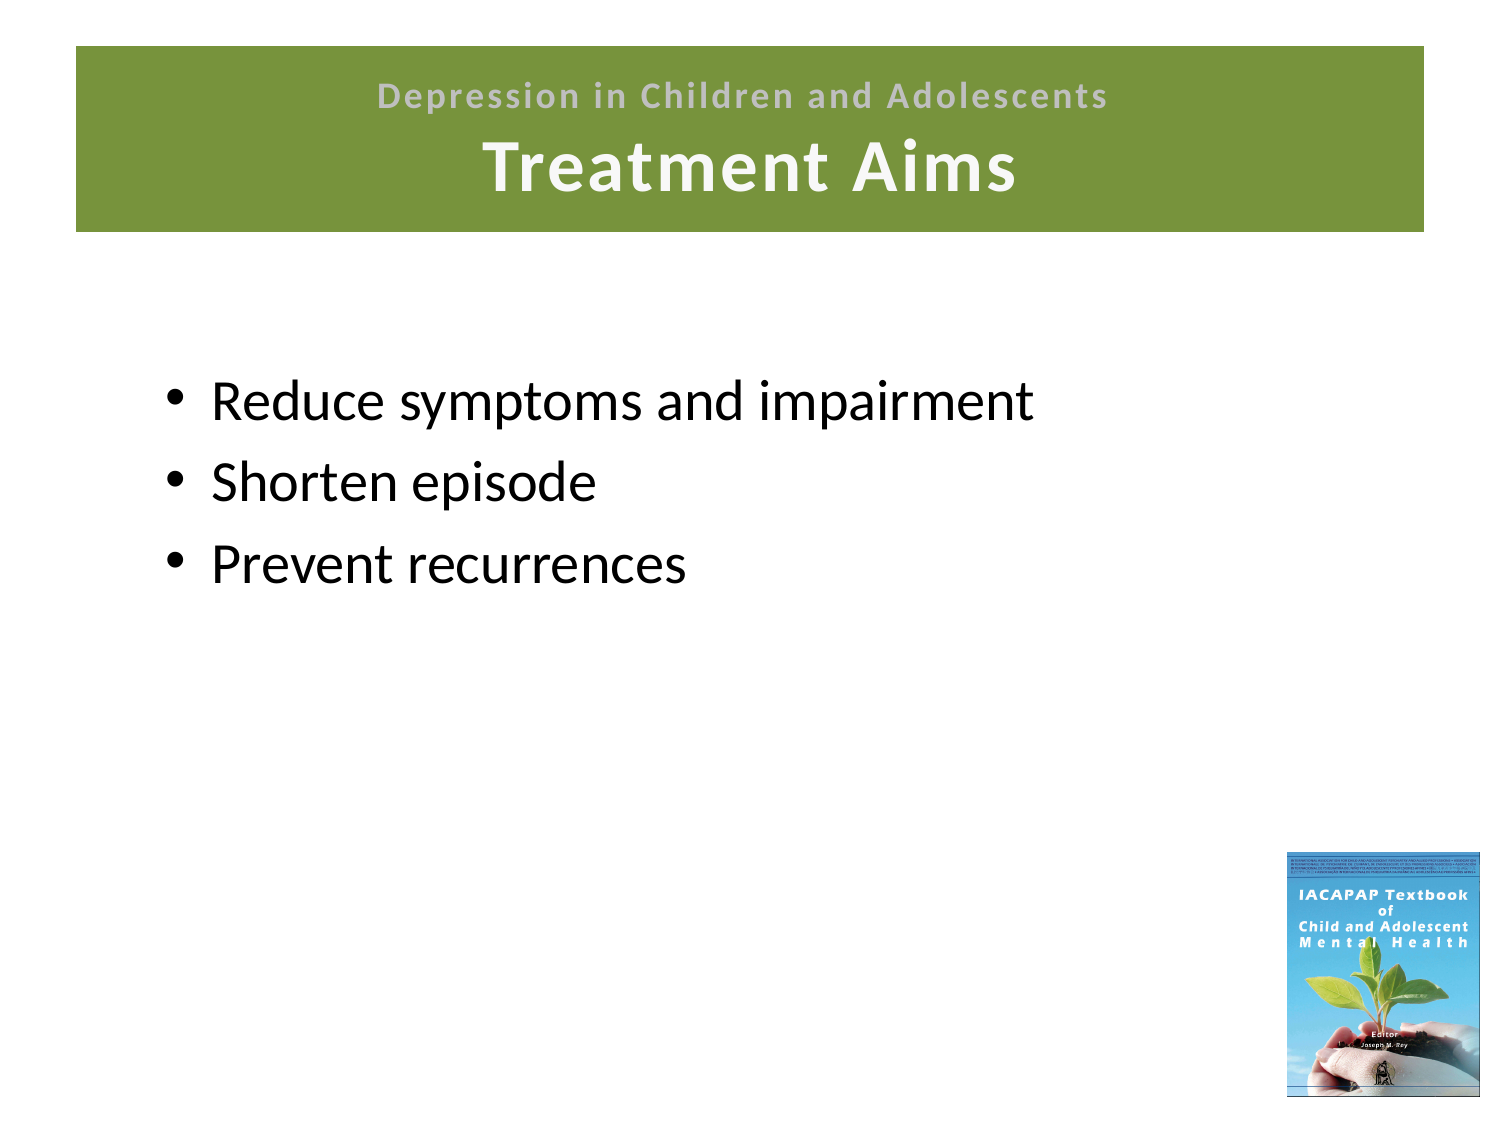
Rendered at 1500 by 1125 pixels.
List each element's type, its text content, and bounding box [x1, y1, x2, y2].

title Depression in Children and Adolescents Treatment Aims [75, 45, 1425, 233]
list Reduce symptoms and impairment Shorten episode Prevent recurrences [75, 262, 1425, 1005]
picture [1287, 852, 1480, 1097]
